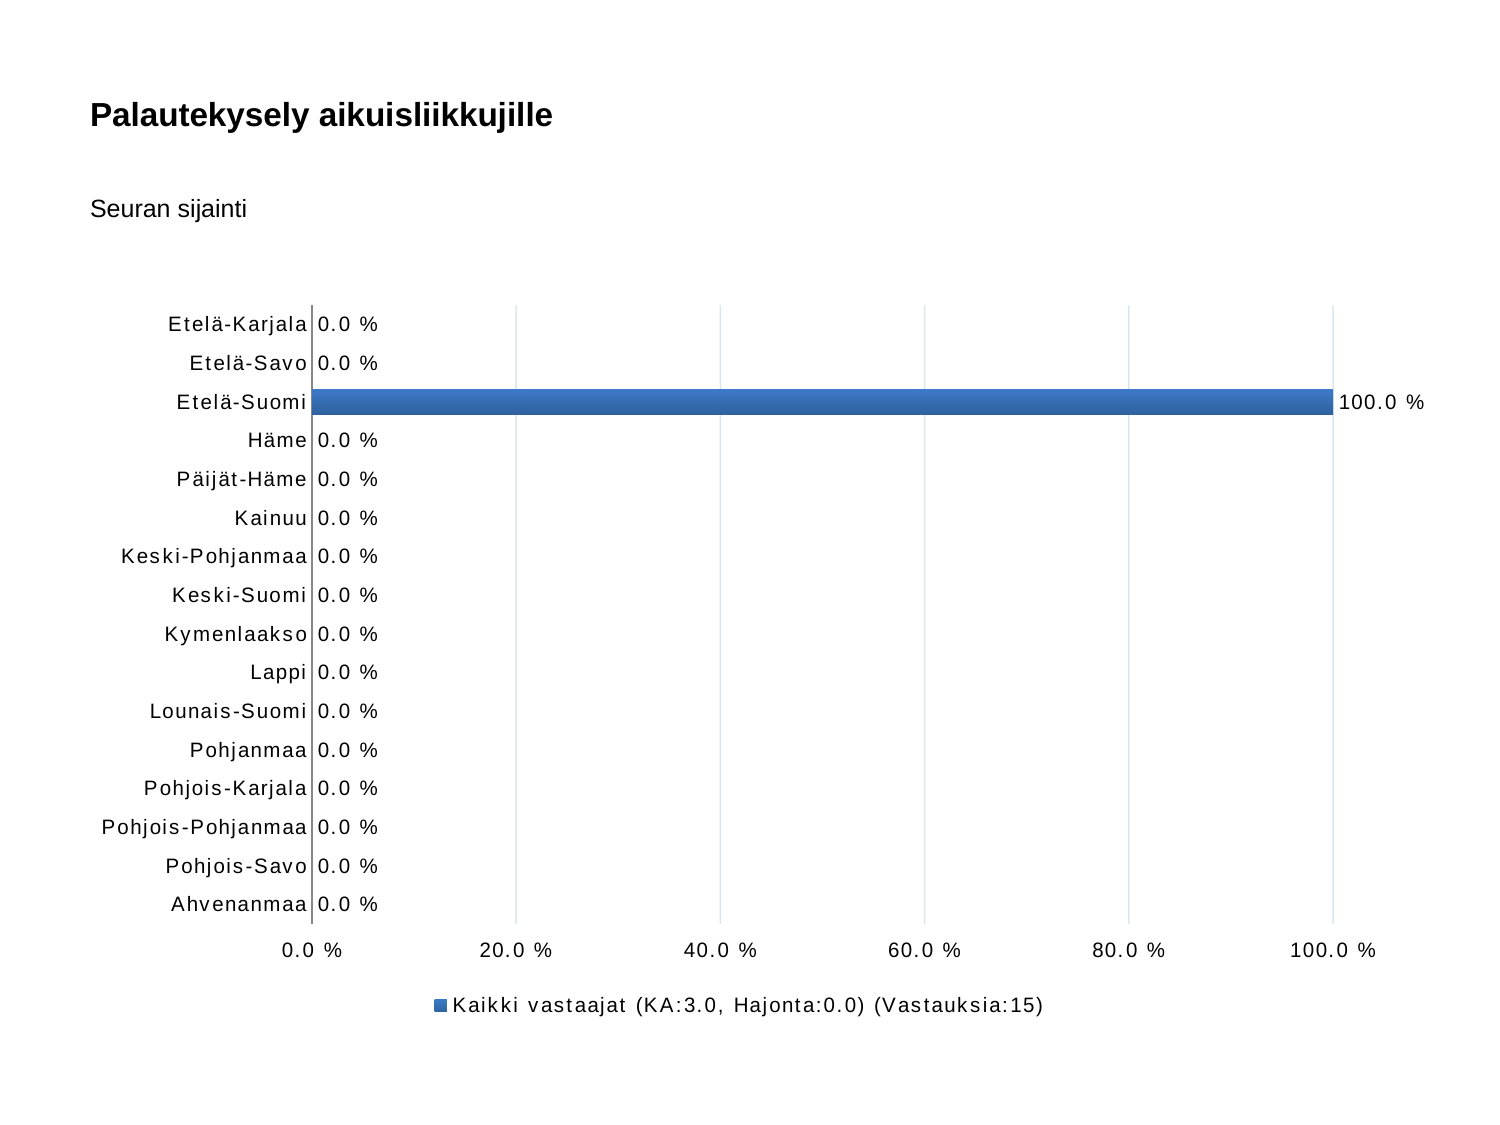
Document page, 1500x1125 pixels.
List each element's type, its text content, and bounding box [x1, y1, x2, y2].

title Palautekysely aikuisliikkujille [75, 54, 1425, 173]
chart [74, 290, 1426, 1024]
list Seuran sijainti [75, 184, 1425, 274]
